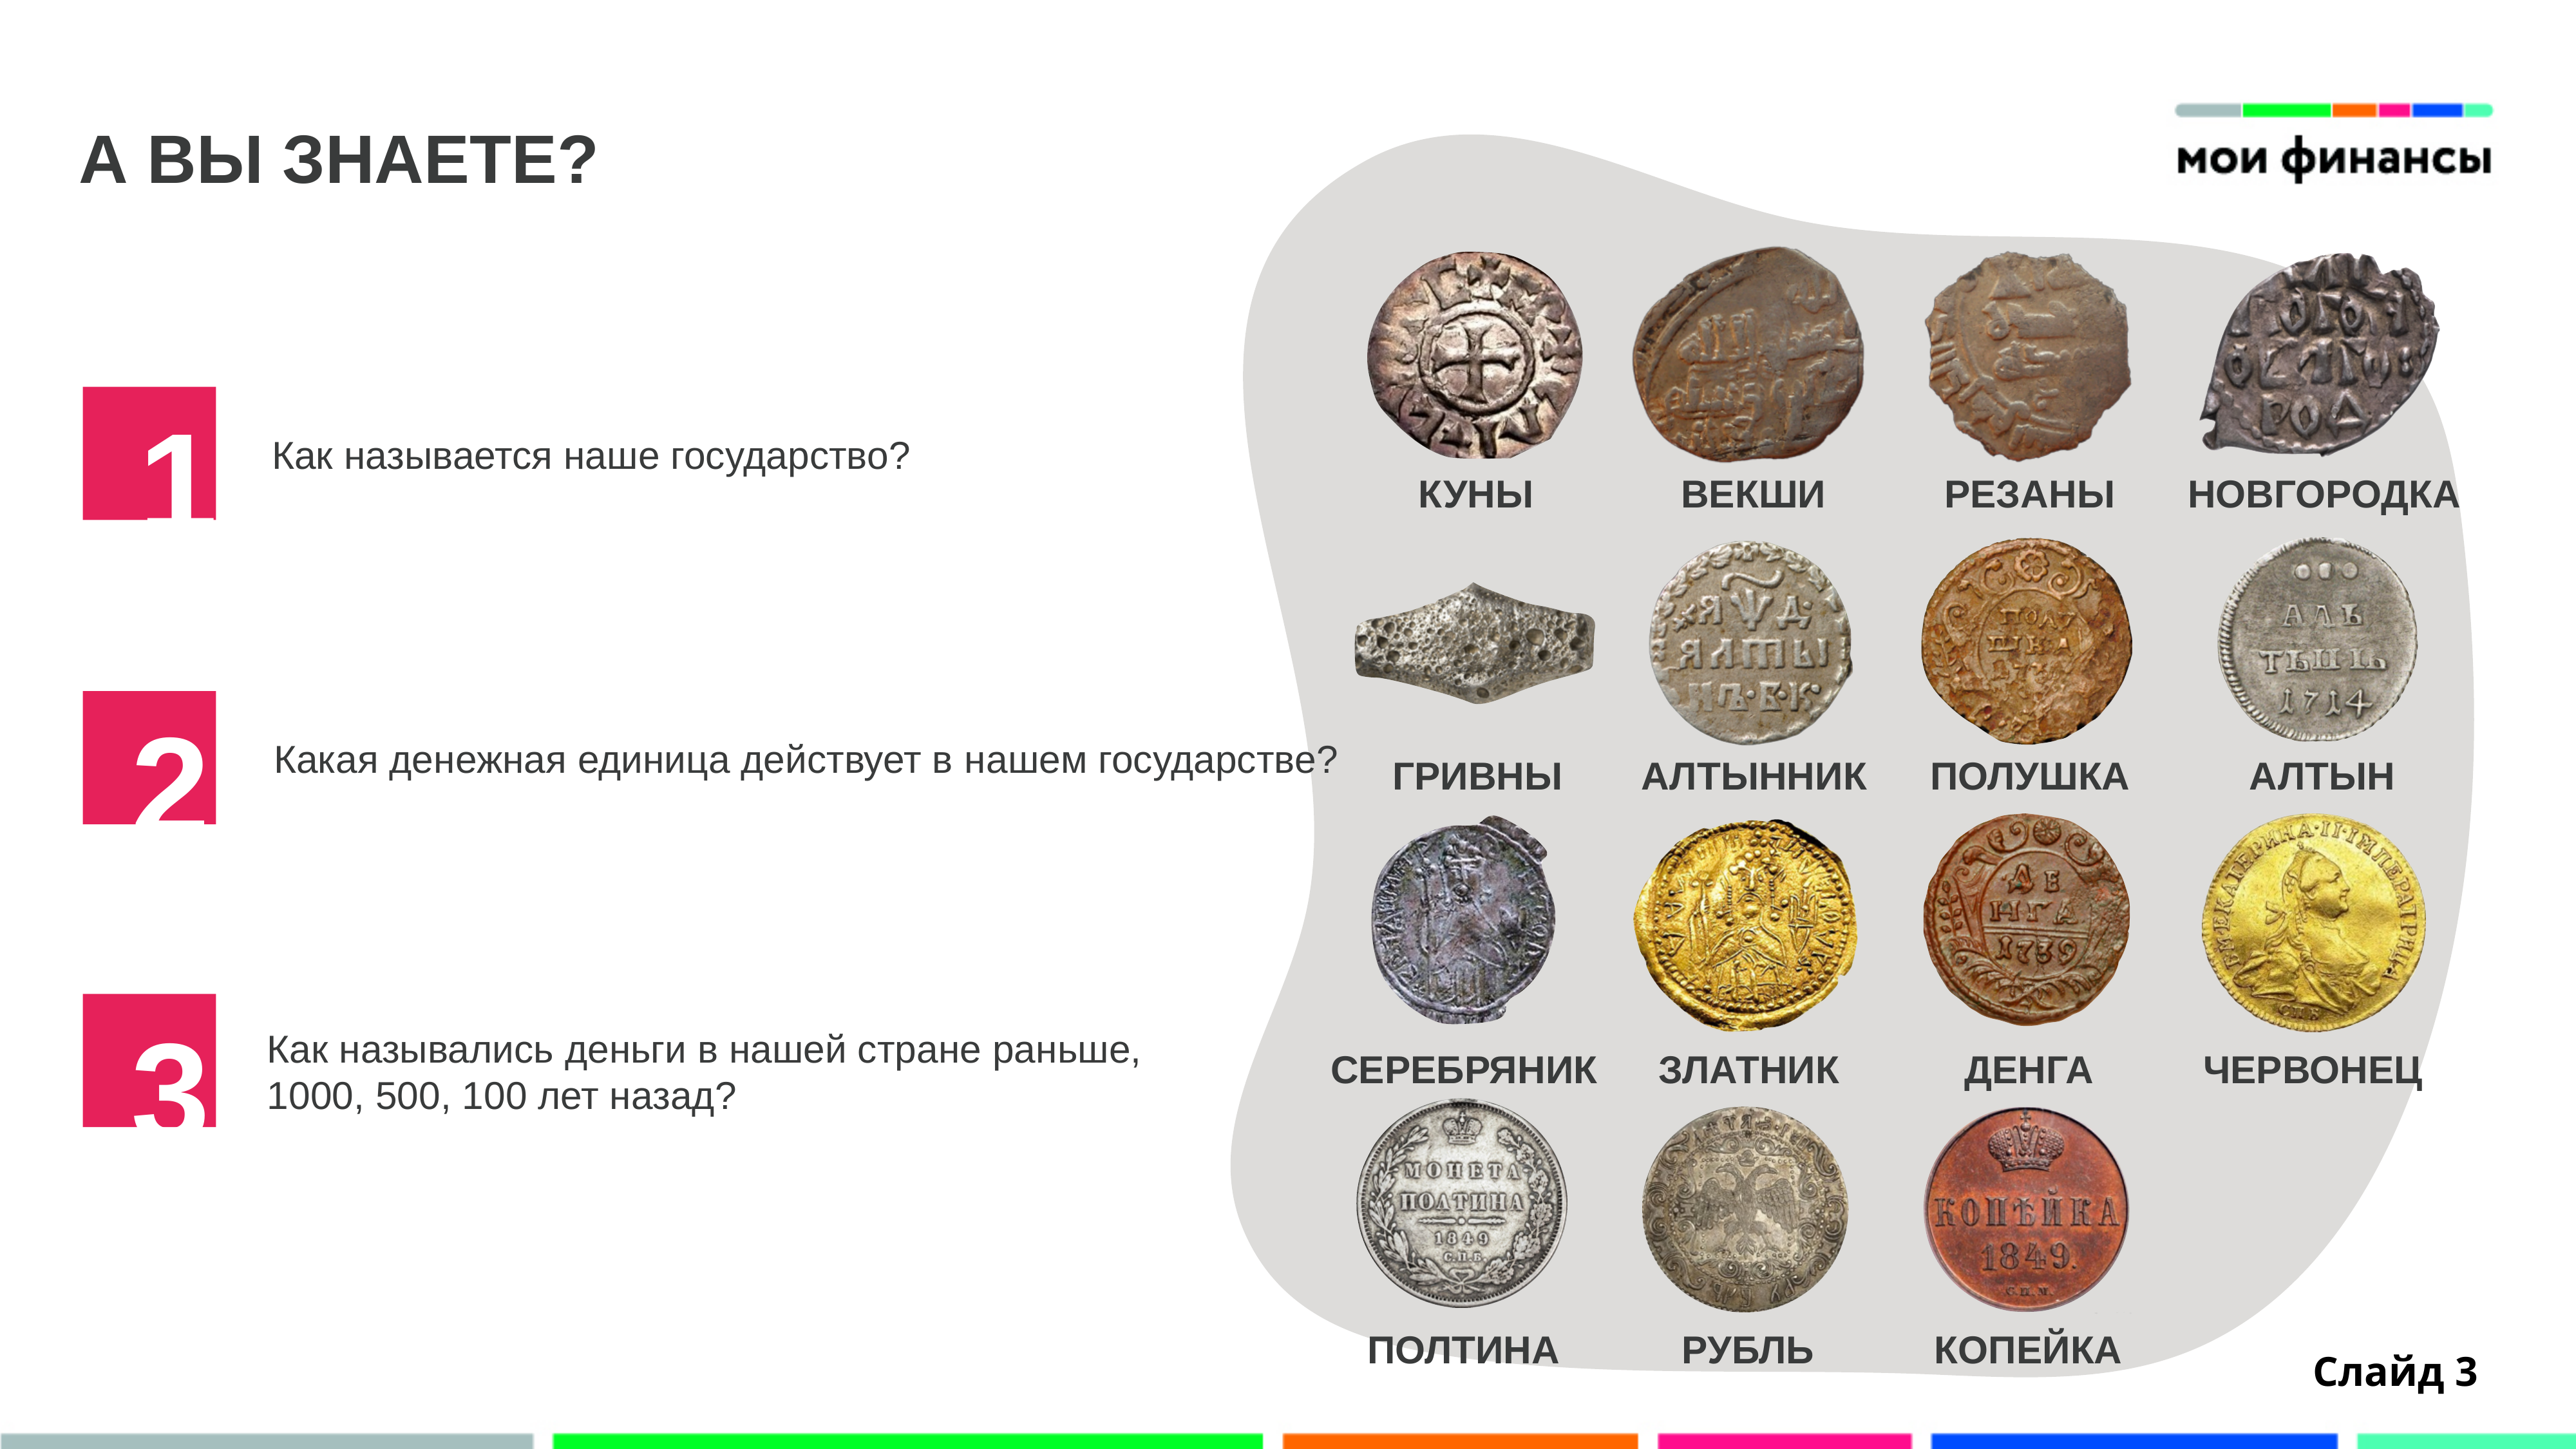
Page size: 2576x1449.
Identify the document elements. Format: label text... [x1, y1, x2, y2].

text_box [1230, 158, 2474, 1375]
text_box [82, 386, 133, 520]
text_box копейка [1929, 1320, 2128, 1378]
text_box Как называется наше государство? [266, 424, 917, 482]
picture [0, 0, 2576, 1449]
text_box 3 [126, 995, 216, 1177]
text_box полтина [1361, 1320, 1566, 1378]
text_box векши [1675, 476, 1832, 522]
text_box 1 [133, 385, 223, 567]
text_box 2 [126, 689, 216, 871]
text_box серебряник [1325, 1039, 1603, 1097]
text_box куны [1413, 464, 1540, 522]
text_box Какая денежная единица действует в нашем государстве? [268, 728, 1344, 786]
text_box златник [1653, 1039, 1845, 1097]
text_box Слайд 3 [2232, 1316, 2559, 1431]
text_box новгородка [2182, 464, 2467, 522]
text_box А ВЫ ЗНАЕТЕ? [73, 109, 1602, 202]
text_box червонец [2197, 1039, 2428, 1097]
text_box полушка [1924, 745, 2136, 803]
text_box Как назывались деньги в нашей стране раньше, 1000, 500, 100 лет назад? [261, 1018, 1160, 1122]
text_box алтын [2244, 745, 2401, 803]
text_box гривны [1387, 745, 1569, 803]
text_box резаны [1939, 464, 2121, 522]
text_box [82, 691, 126, 824]
text_box алтынник [1635, 745, 1873, 803]
text_box [82, 994, 216, 1128]
text_box рубль [1676, 1320, 1820, 1378]
text_box денга [1959, 1039, 2100, 1097]
